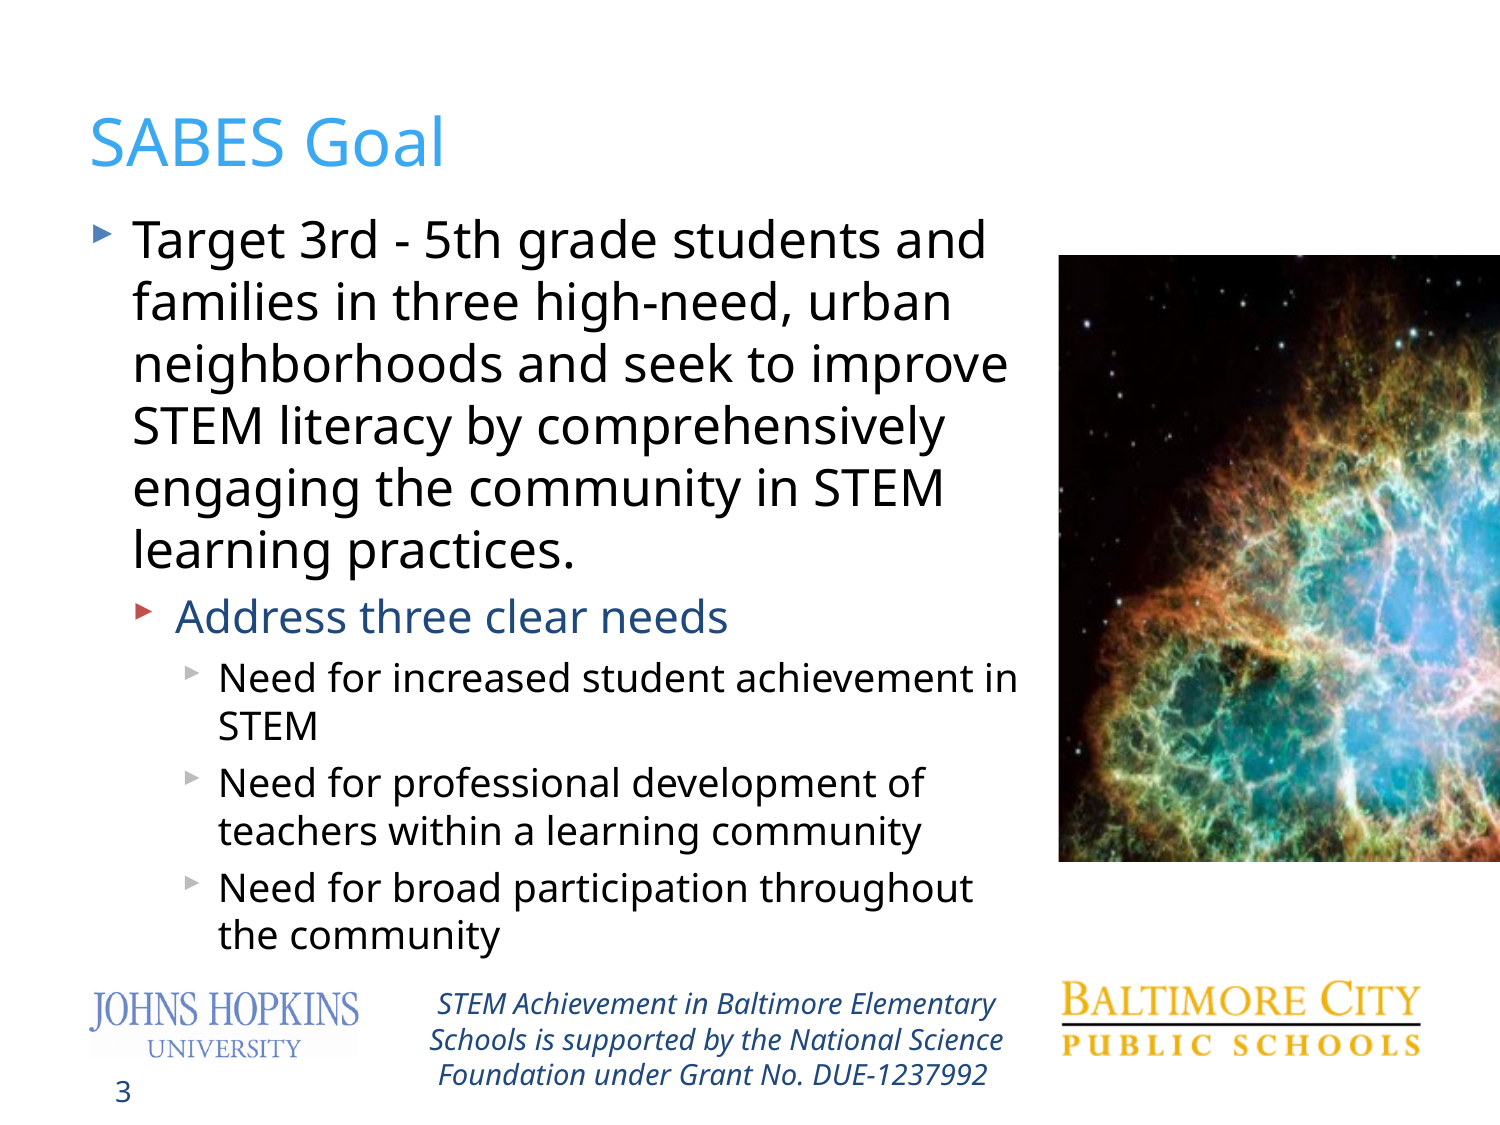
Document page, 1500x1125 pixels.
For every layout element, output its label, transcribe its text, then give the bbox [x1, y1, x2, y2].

title SABES Goal [75, 24, 1425, 188]
picture [84, 984, 370, 1063]
footer STEM Achievement in Baltimore Elementary Schools is supported by the National Science Foundation under Grant No. DUE-1237992 [374, 979, 1059, 1103]
list Target 3rd - 5th grade students and families in three high-need, urban neighborhoods and seek to improve STEM literacy by comprehensively engaging the community in STEM learning practices. Address three clear needs Need for increased student achievement in STEM Need for professional development of teachers within a learning community Need for broad participation throughout the community [75, 200, 1059, 979]
slide_number 3 [100, 1066, 229, 1125]
picture [1059, 978, 1425, 1063]
text_box [1058, 255, 1500, 862]
